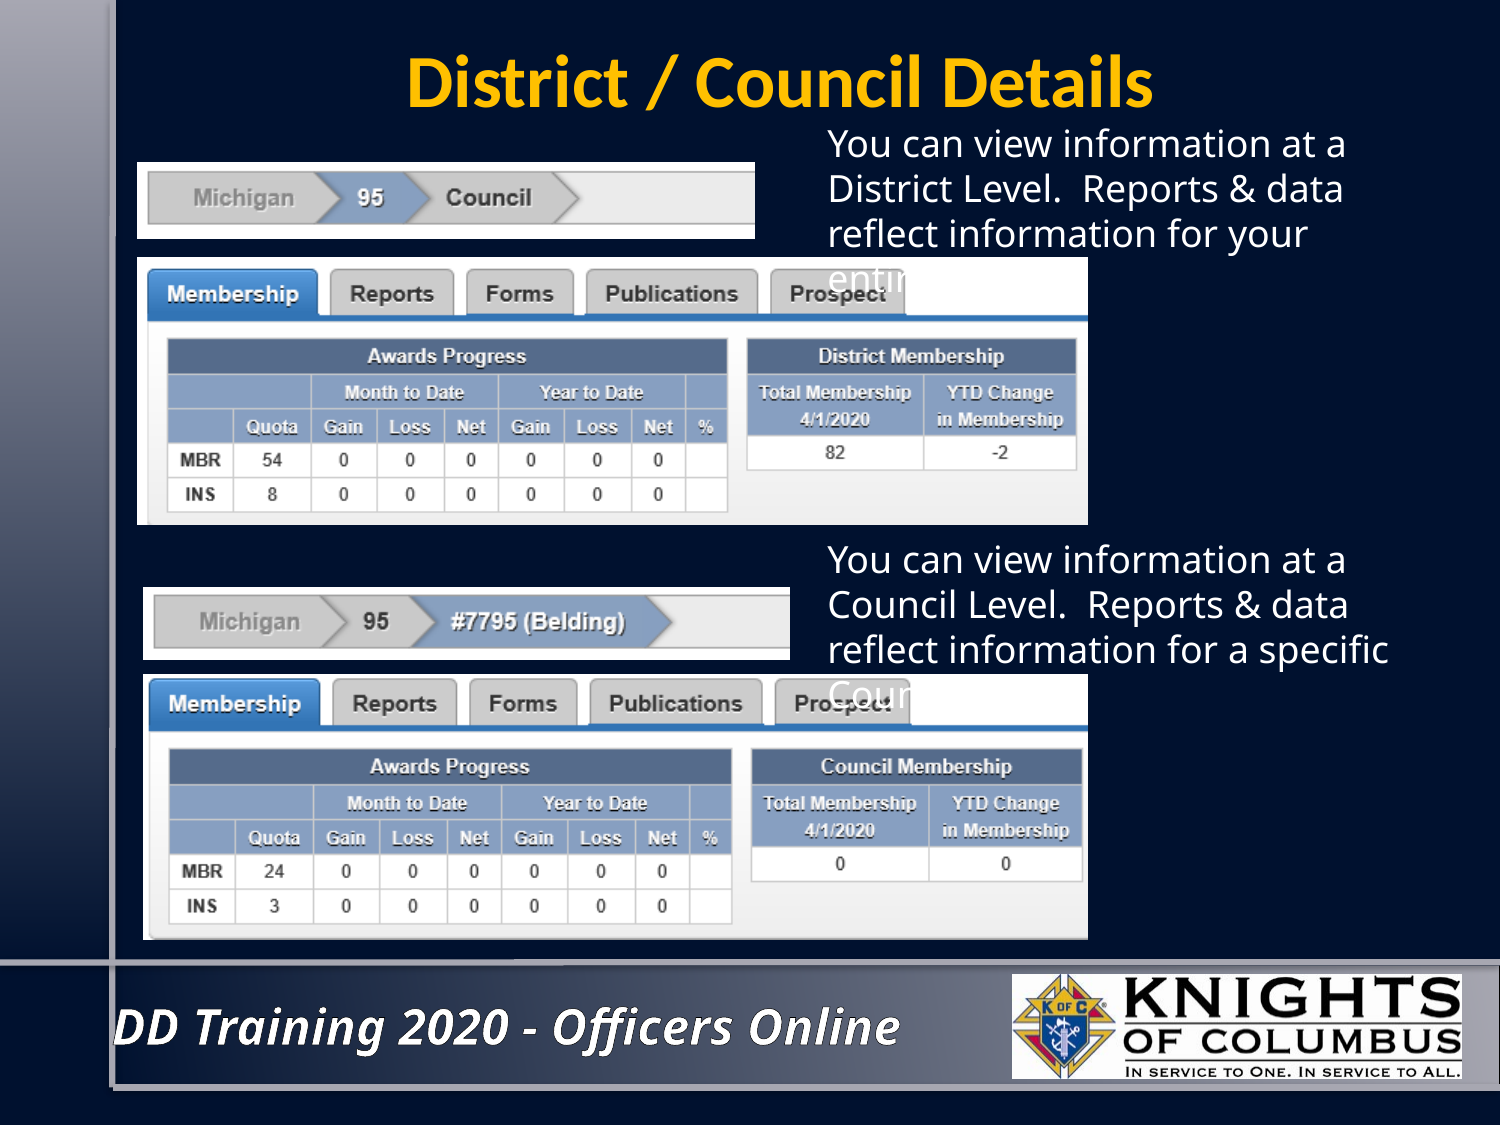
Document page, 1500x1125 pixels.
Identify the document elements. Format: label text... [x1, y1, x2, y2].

picture [142, 587, 791, 660]
text_box You can view information at a Council Level. Reports & data reflect information for a specific Council. [812, 529, 1430, 724]
text_box DD Training 2020 - Officers Online [96, 987, 916, 1063]
text_box You can view information at a District Level. Reports & data reflect information for your entire District. [812, 112, 1430, 308]
picture [137, 162, 755, 240]
picture [137, 256, 1088, 526]
picture [1012, 974, 1462, 1079]
text_box District / Council Details [112, 24, 1450, 130]
picture [142, 674, 1088, 940]
